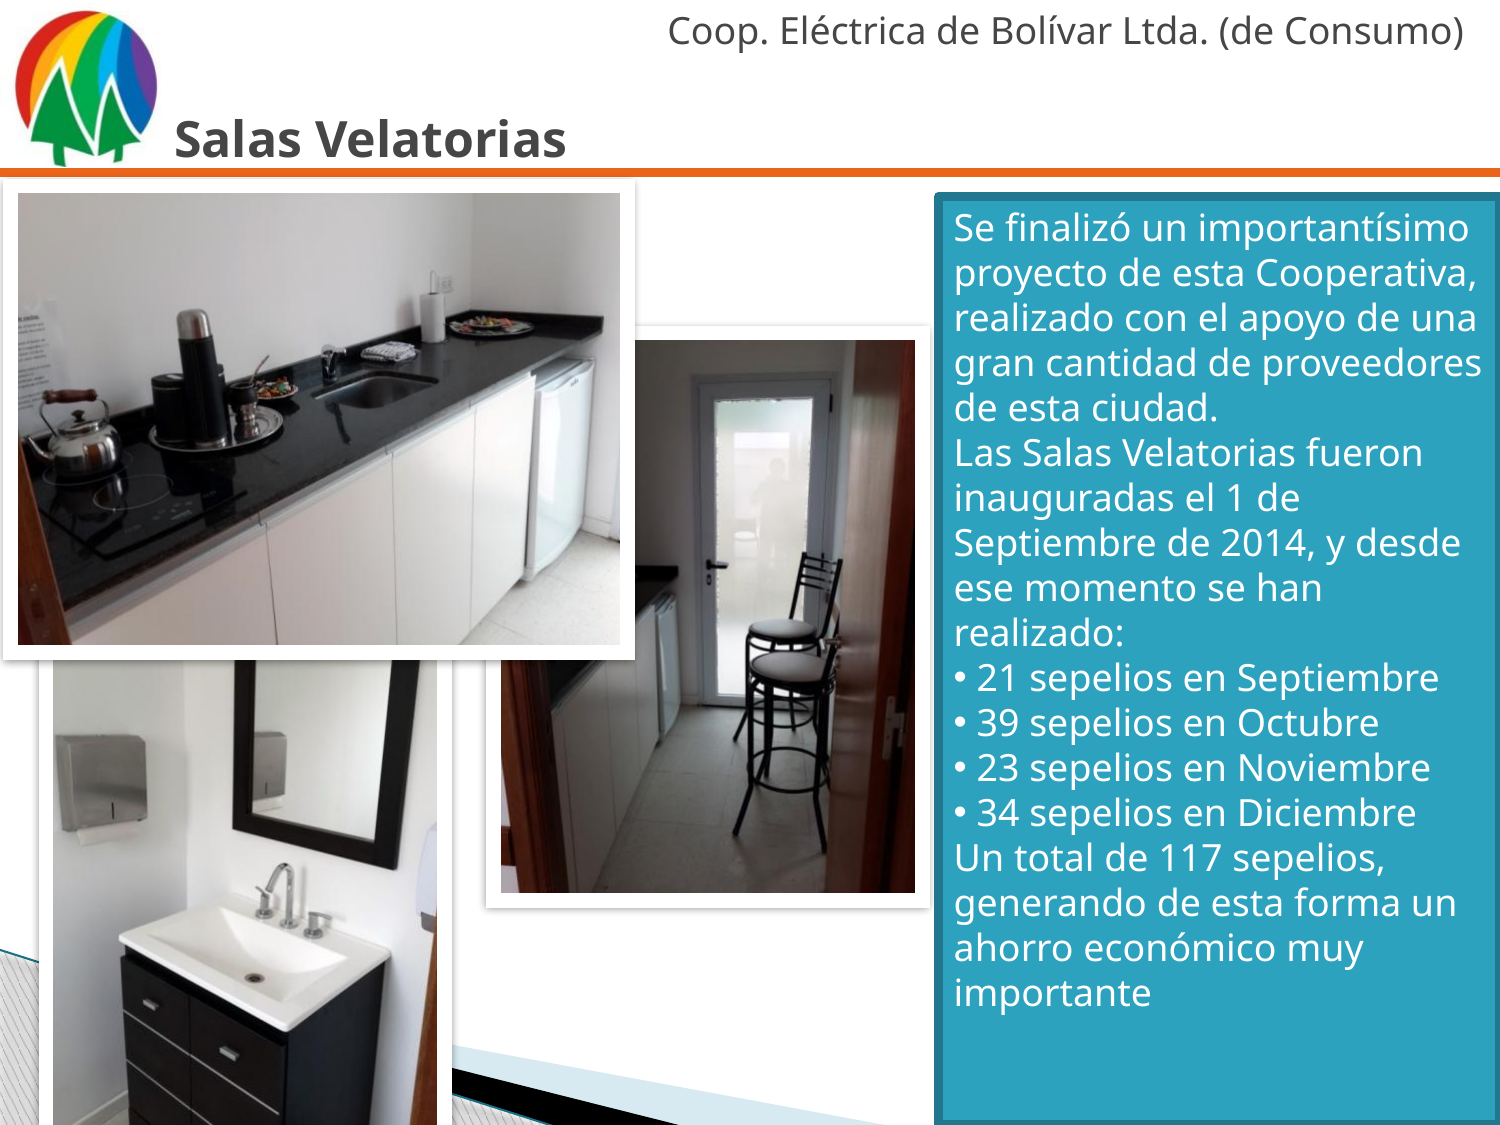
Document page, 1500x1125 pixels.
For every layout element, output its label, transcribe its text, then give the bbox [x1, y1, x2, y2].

picture [0, 0, 172, 167]
picture [17, 193, 916, 1125]
title Salas Velatorias [159, 66, 1500, 209]
text_box Se finalizó un importantísimo proyecto de esta Cooperativa, realizado con el apoyo de una gran cantidad de proveedores de esta ciudad. Las Salas Velatorias fueron inauguradas el 1 de Septiembre de 2014, y desde ese momento se han realizado: 21 sepelios en Septiembre 39 sepelios en Octubre 23 sepelios en Noviembre 34 sepelios en Diciembre Un total de 117 sepelios, generando de esta forma un ahorro económico muy importante [934, 192, 1500, 1125]
